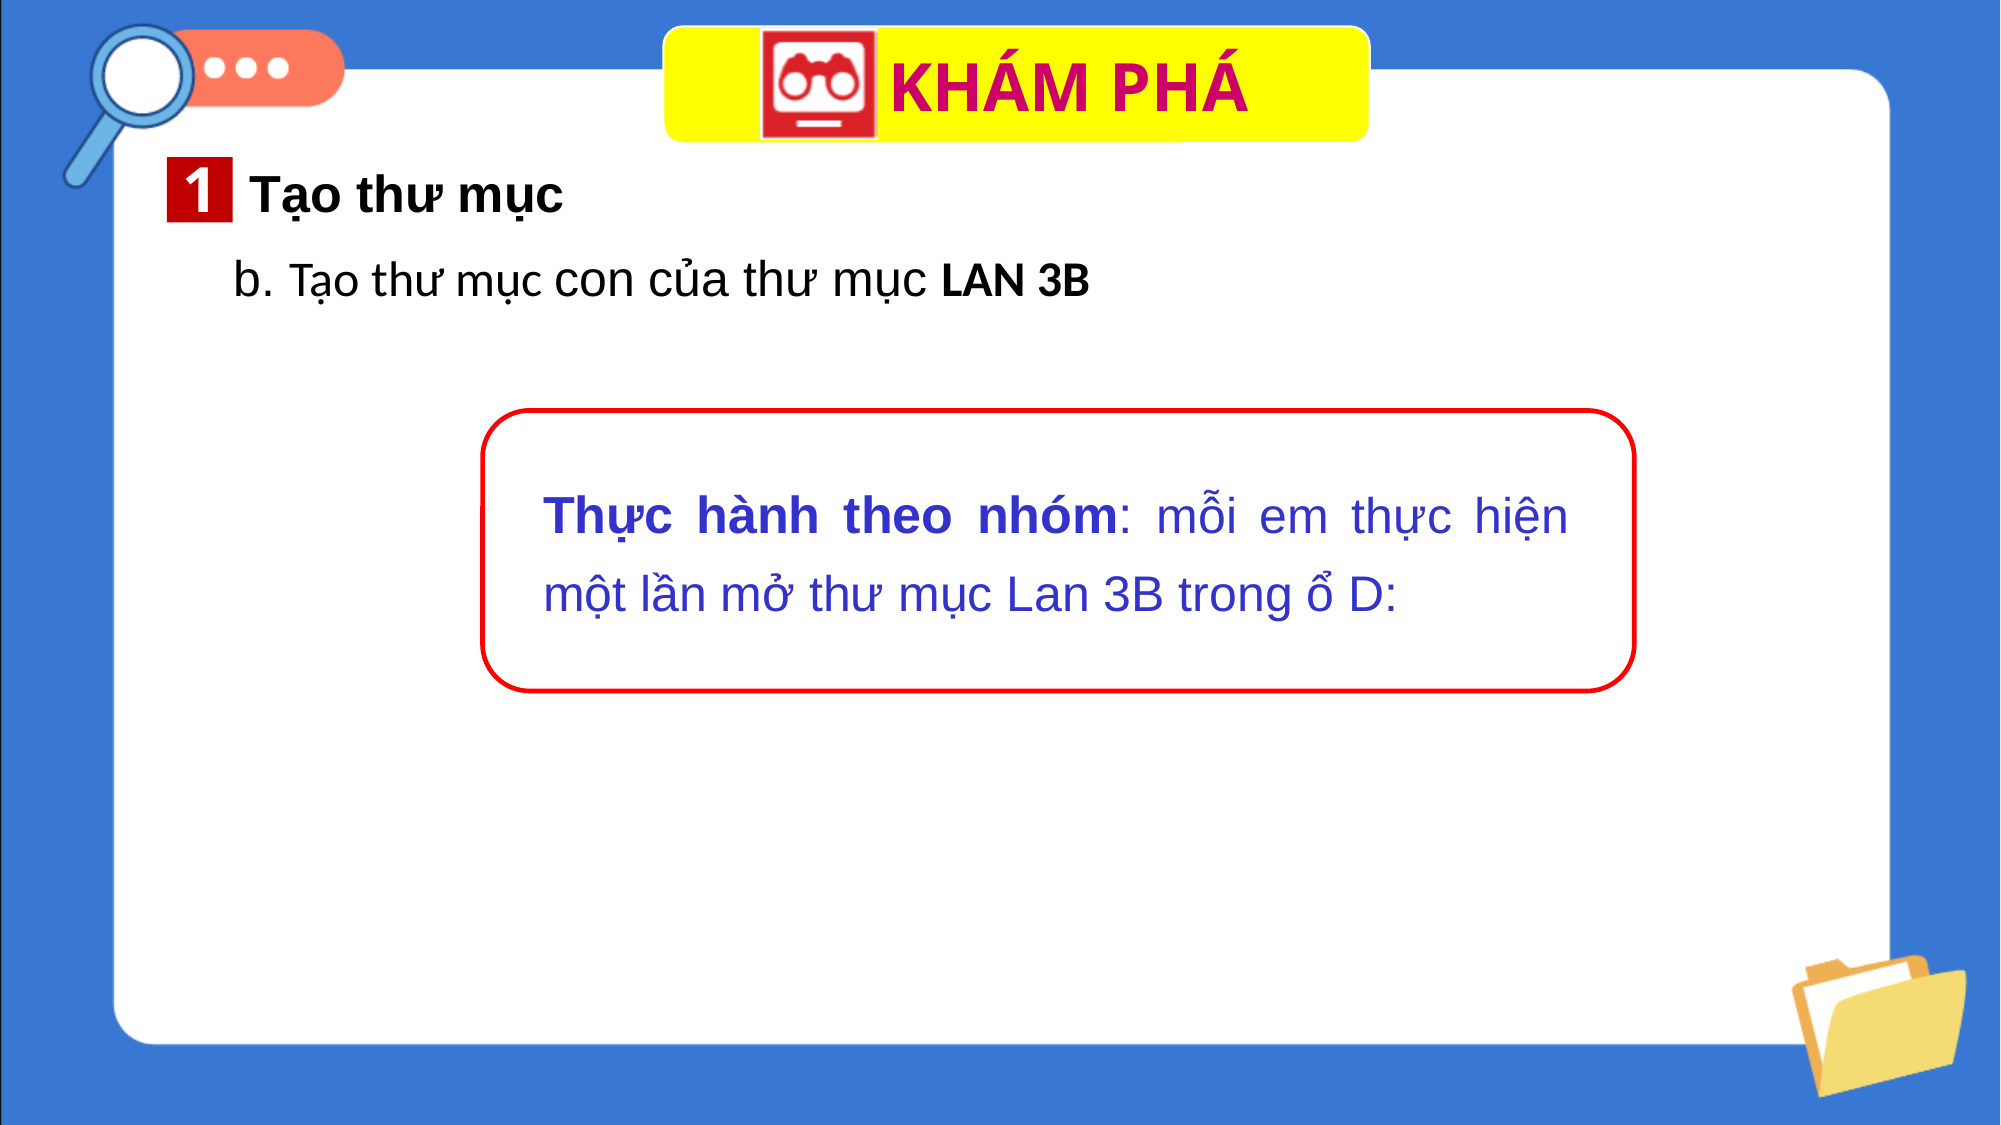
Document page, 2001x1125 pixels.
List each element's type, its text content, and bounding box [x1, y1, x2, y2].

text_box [482, 410, 1635, 710]
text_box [165, 142, 582, 234]
text_box b. Tạo thư mục con của thư mục LAN 3B [218, 238, 1106, 314]
picture [0, 0, 2001, 1125]
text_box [663, 26, 1370, 144]
